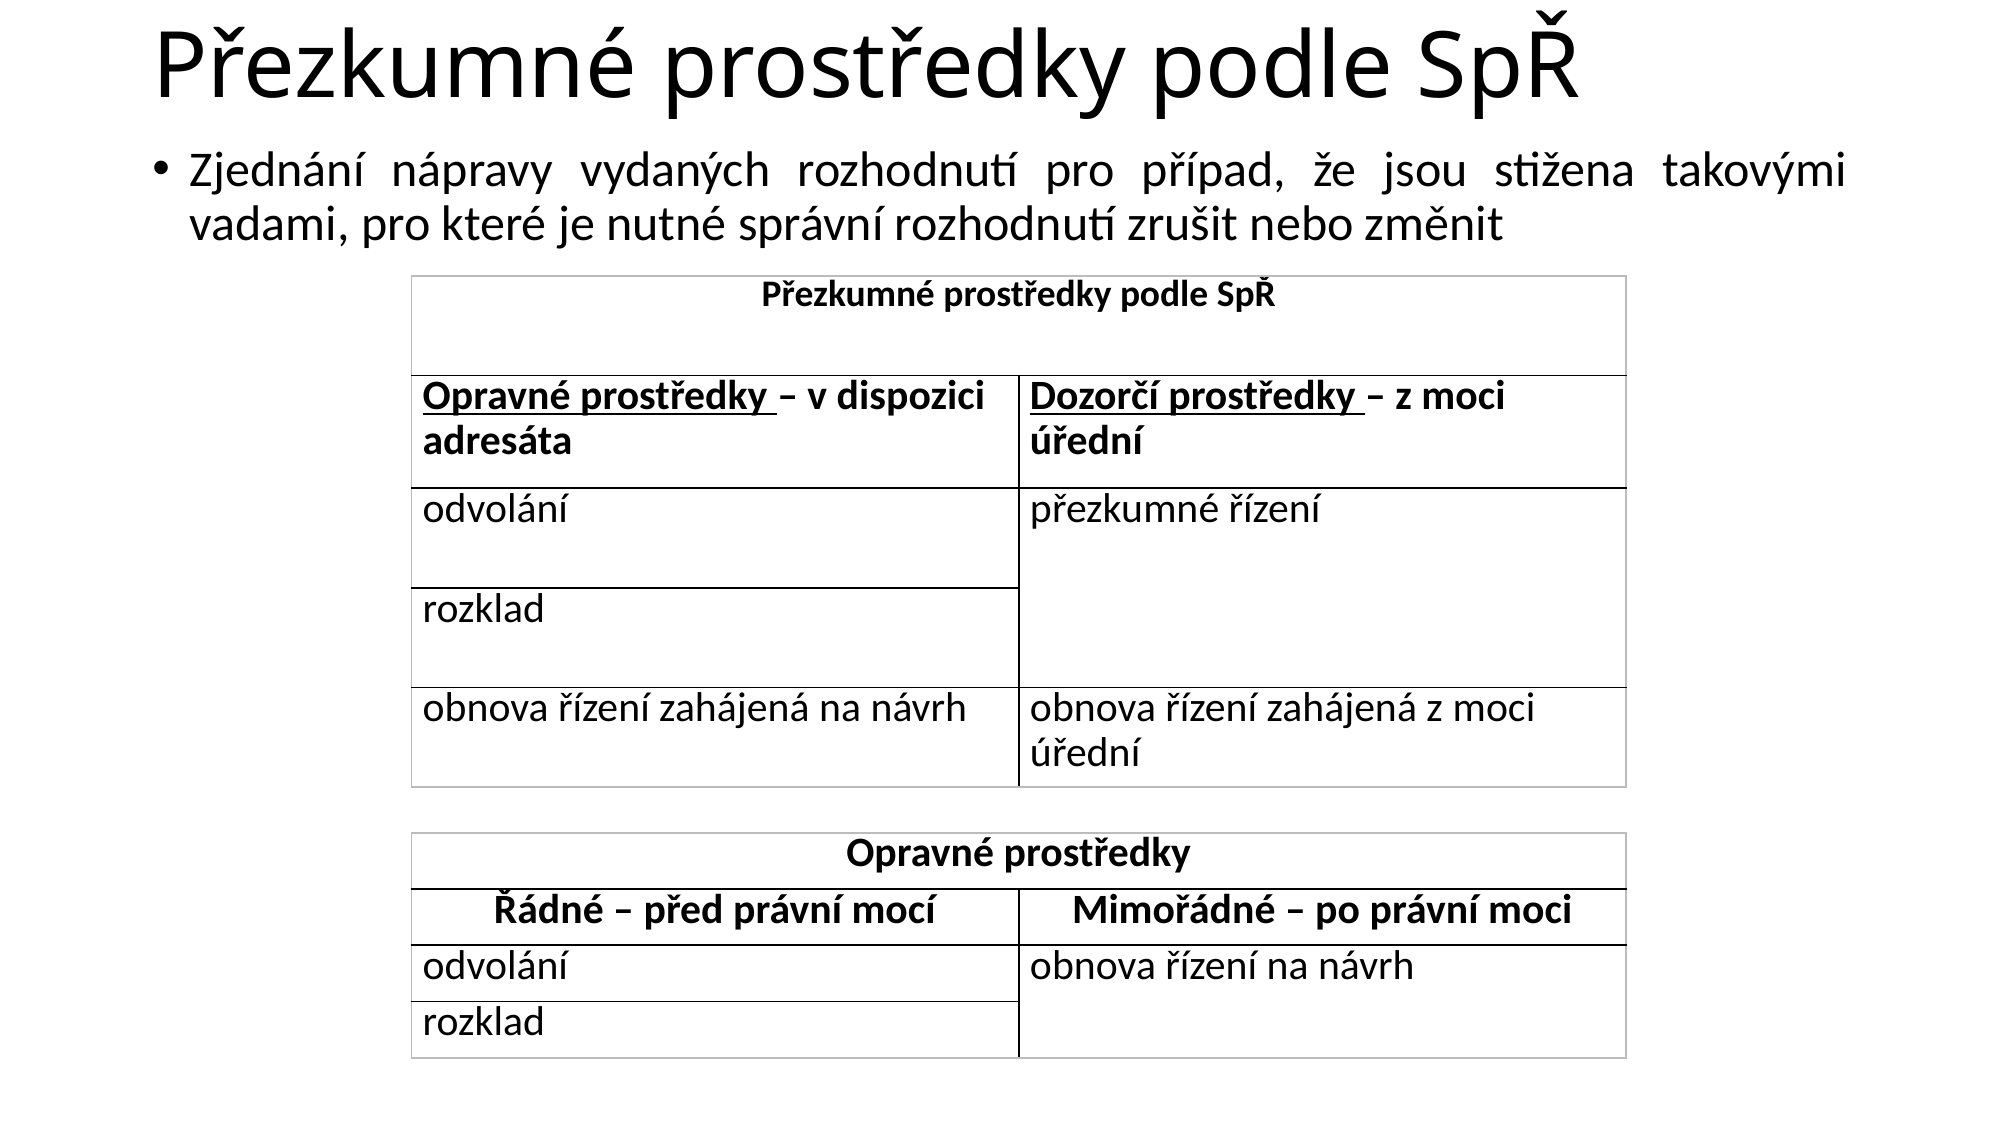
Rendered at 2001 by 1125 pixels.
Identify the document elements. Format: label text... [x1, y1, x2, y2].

table_cell rozklad [412, 589, 1018, 687]
table_cell přezkumné řízení [1020, 489, 1625, 687]
table_header Opravné prostředky [412, 834, 1625, 888]
table_cell Dozorčí prostředky – z moci úřední [1020, 376, 1625, 487]
table_cell odvolání [412, 489, 1018, 587]
table_cell obnova řízení na návrh [1020, 946, 1625, 1057]
table_cell obnova řízení zahájená na návrh [412, 688, 1018, 786]
table_cell rozklad [412, 1002, 1018, 1057]
table_cell Mimořádné – po právní moci [1020, 890, 1625, 944]
table_cell Řádné – před právní mocí [412, 890, 1018, 944]
table_cell Opravné prostředky – v dispozici adresáta [412, 376, 1018, 487]
table_cell obnova řízení zahájená z moci úřední [1020, 688, 1625, 786]
title Přezkumné prostředky podle SpŘ [137, 0, 1863, 136]
table_cell odvolání [412, 946, 1018, 1001]
list Zjednání nápravy vydaných rozhodnutí pro případ, že jsou stižena takovými vadami, pro které je nutné správní rozhodnutí zrušit nebo změnit [137, 136, 1863, 1042]
table_header Přezkumné prostředky podle SpŘ [412, 277, 1625, 375]
